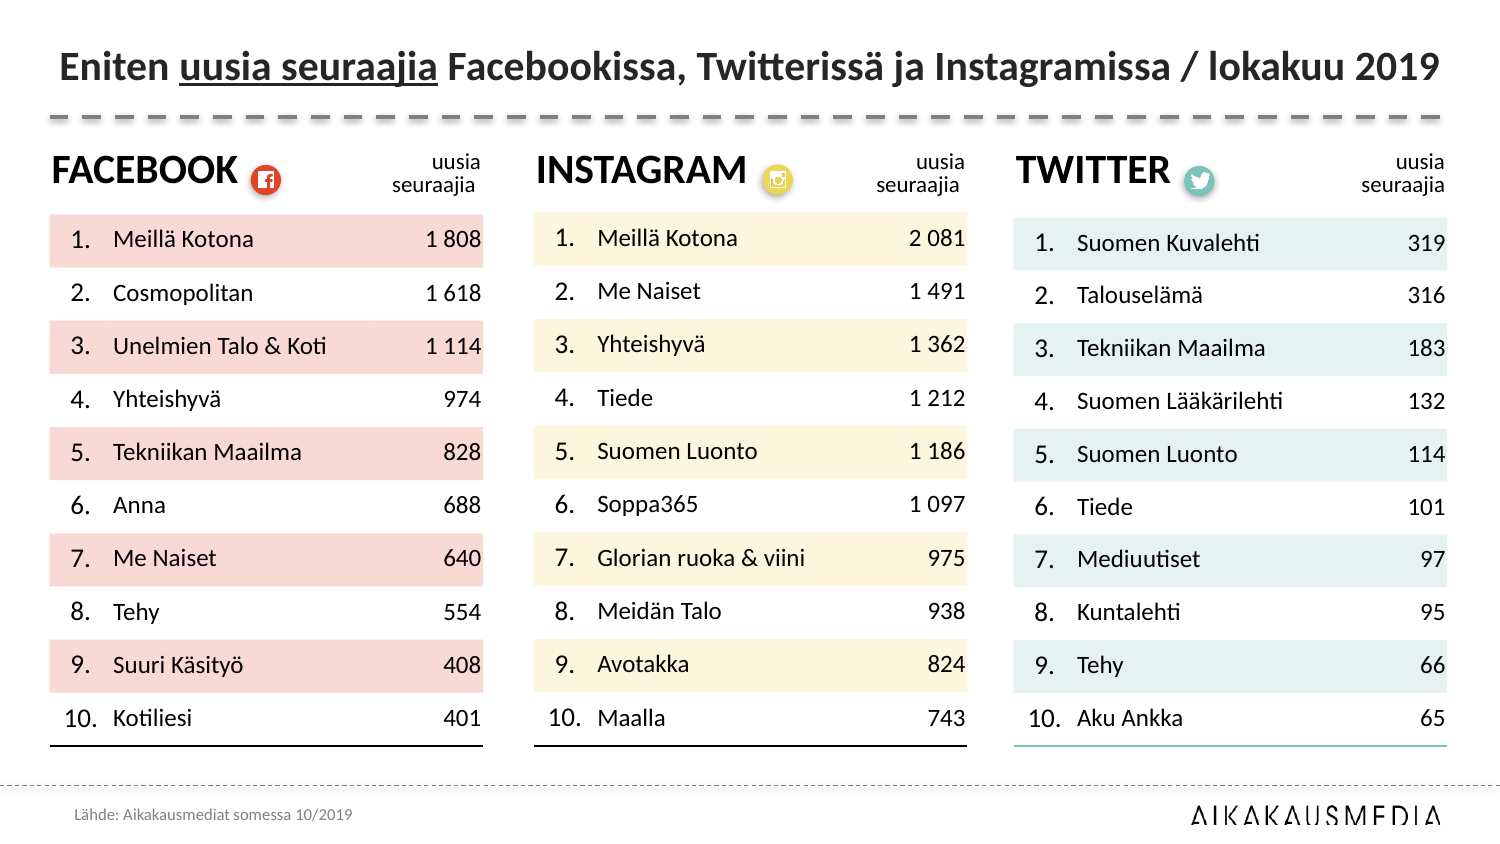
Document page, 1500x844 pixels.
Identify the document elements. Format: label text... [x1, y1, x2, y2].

table_cell 974 [374, 374, 483, 427]
table_cell Soppa365 [596, 479, 858, 532]
table_cell 938 [858, 586, 967, 639]
table_cell 8. [534, 586, 596, 639]
table_cell 65 [1338, 693, 1447, 745]
table_cell Tehy [1076, 640, 1338, 693]
table_header uusia seuraajia [1338, 151, 1447, 218]
table_cell Suuri Käsityö [112, 640, 374, 693]
table_cell Meillä Kotona [112, 214, 374, 268]
table_cell 688 [374, 480, 483, 533]
table_cell 114 [1338, 429, 1447, 482]
table_header FACEBOOK [50, 151, 374, 214]
picture [1189, 805, 1441, 825]
table_cell Anna [112, 480, 374, 533]
table_cell Maalla [596, 692, 858, 745]
title Eniten uusia seuraajia Facebookissa, Twitterissä ja Instagramissa / lokakuu 2019 [0, 0, 1500, 129]
table_cell 2. [1014, 270, 1076, 323]
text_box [250, 164, 282, 196]
table_cell 3. [50, 321, 112, 374]
table_cell Suomen Luonto [596, 426, 858, 479]
table_cell 8. [1014, 587, 1076, 640]
table_cell 9. [534, 639, 596, 692]
table_cell Suomen Kuvalehti [1076, 218, 1338, 270]
table_cell Tekniikan Maailma [1076, 323, 1338, 376]
table_cell 5. [1014, 429, 1076, 482]
text_box Lähde: Aikakausmediat somessa 10/2019 [59, 796, 369, 832]
table_cell Tekniikan Maailma [112, 427, 374, 480]
table_cell Avotakka [596, 639, 858, 692]
table_cell 1. [1014, 218, 1076, 270]
table_cell 2. [534, 266, 596, 319]
table_cell 7. [534, 532, 596, 586]
table_cell 9. [1014, 640, 1076, 693]
table_cell 4. [534, 372, 596, 426]
table_cell 1 186 [858, 426, 967, 479]
table_cell 3. [534, 319, 596, 372]
table_cell 316 [1338, 270, 1447, 323]
table_cell 10. [50, 693, 112, 745]
table_cell 2. [50, 268, 112, 321]
table_cell 6. [1014, 482, 1076, 534]
table_cell 1. [50, 214, 112, 268]
table_cell Meidän Talo [596, 586, 858, 639]
table_cell 1 808 [374, 214, 483, 268]
table_cell 1 097 [858, 479, 967, 532]
table_cell 10. [534, 692, 596, 745]
table_cell 5. [534, 426, 596, 479]
table_cell 10. [1014, 693, 1076, 745]
table_cell Tehy [112, 586, 374, 640]
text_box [1183, 165, 1215, 197]
table_cell Suomen Luonto [1076, 429, 1338, 482]
table_cell Aku Ankka [1076, 693, 1338, 745]
table_cell 1 212 [858, 372, 967, 426]
table_header uusia seuraajia [374, 151, 483, 214]
table_cell 1 362 [858, 319, 967, 372]
table_cell 408 [374, 640, 483, 693]
table_cell 1 114 [374, 321, 483, 374]
table_cell 97 [1338, 534, 1447, 587]
table_cell 95 [1338, 587, 1447, 640]
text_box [762, 164, 794, 195]
table_cell 5. [50, 427, 112, 480]
table_cell Yhteishyvä [596, 319, 858, 372]
table_cell 2 081 [858, 212, 967, 266]
table_cell Unelmien Talo & Koti [112, 321, 374, 374]
table_cell Talouselämä [1076, 270, 1338, 323]
table_cell 1. [534, 212, 596, 266]
table_cell 3. [1014, 323, 1076, 376]
table_cell Tiede [1076, 482, 1338, 534]
table_header uusia seuraajia [858, 151, 967, 212]
table_cell 6. [534, 479, 596, 532]
table_cell 824 [858, 639, 967, 692]
table_cell Me Naiset [112, 533, 374, 586]
table_cell 66 [1338, 640, 1447, 693]
table_cell 1 618 [374, 268, 483, 321]
table_cell Meillä Kotona [596, 212, 858, 266]
table_cell 183 [1338, 323, 1447, 376]
table_cell 101 [1338, 482, 1447, 534]
table_cell 6. [50, 480, 112, 533]
table_cell Mediuutiset [1076, 534, 1338, 587]
table_cell 7. [50, 533, 112, 586]
table_cell 4. [1014, 376, 1076, 429]
table_cell 7. [1014, 534, 1076, 587]
table_cell 4. [50, 374, 112, 427]
table_cell Yhteishyvä [112, 374, 374, 427]
table_cell 132 [1338, 376, 1447, 429]
table_cell Suomen Lääkärilehti [1076, 376, 1338, 429]
table_cell 554 [374, 586, 483, 640]
table_cell Kuntalehti [1076, 587, 1338, 640]
table_cell 401 [374, 693, 483, 745]
table_cell 640 [374, 533, 483, 586]
table_cell Cosmopolitan [112, 268, 374, 321]
table_cell 8. [50, 586, 112, 640]
table_cell Tiede [596, 372, 858, 426]
table_cell 319 [1338, 218, 1447, 270]
table_cell 975 [858, 532, 967, 586]
table_cell 1 491 [858, 266, 967, 319]
table_cell Me Naiset [596, 266, 858, 319]
table_cell Glorian ruoka & viini [596, 532, 858, 586]
table_cell 9. [50, 640, 112, 693]
table_cell 828 [374, 427, 483, 480]
table_header INSTAGRAM [534, 151, 858, 212]
table_cell 743 [858, 692, 967, 745]
table_header TWITTER [1014, 151, 1338, 218]
table_cell Kotiliesi [112, 693, 374, 745]
